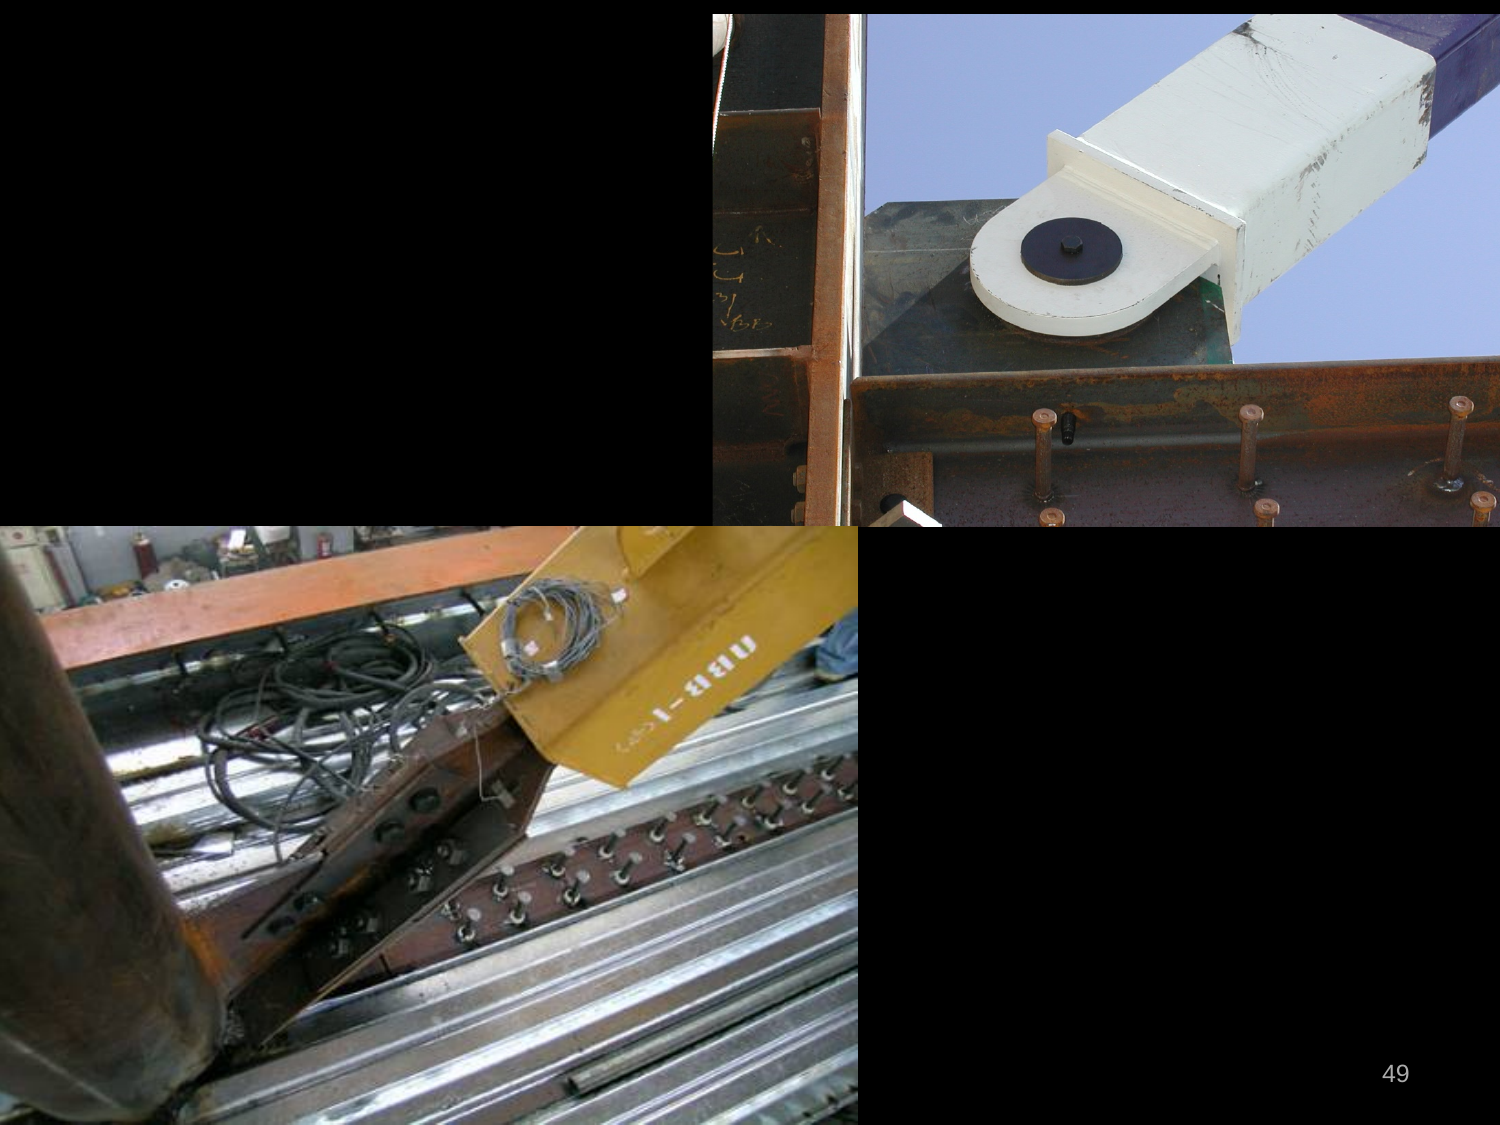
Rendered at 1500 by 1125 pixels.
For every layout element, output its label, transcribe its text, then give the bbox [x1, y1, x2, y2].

picture [0, 14, 1500, 1125]
slide_number 49 [1074, 1042, 1425, 1103]
